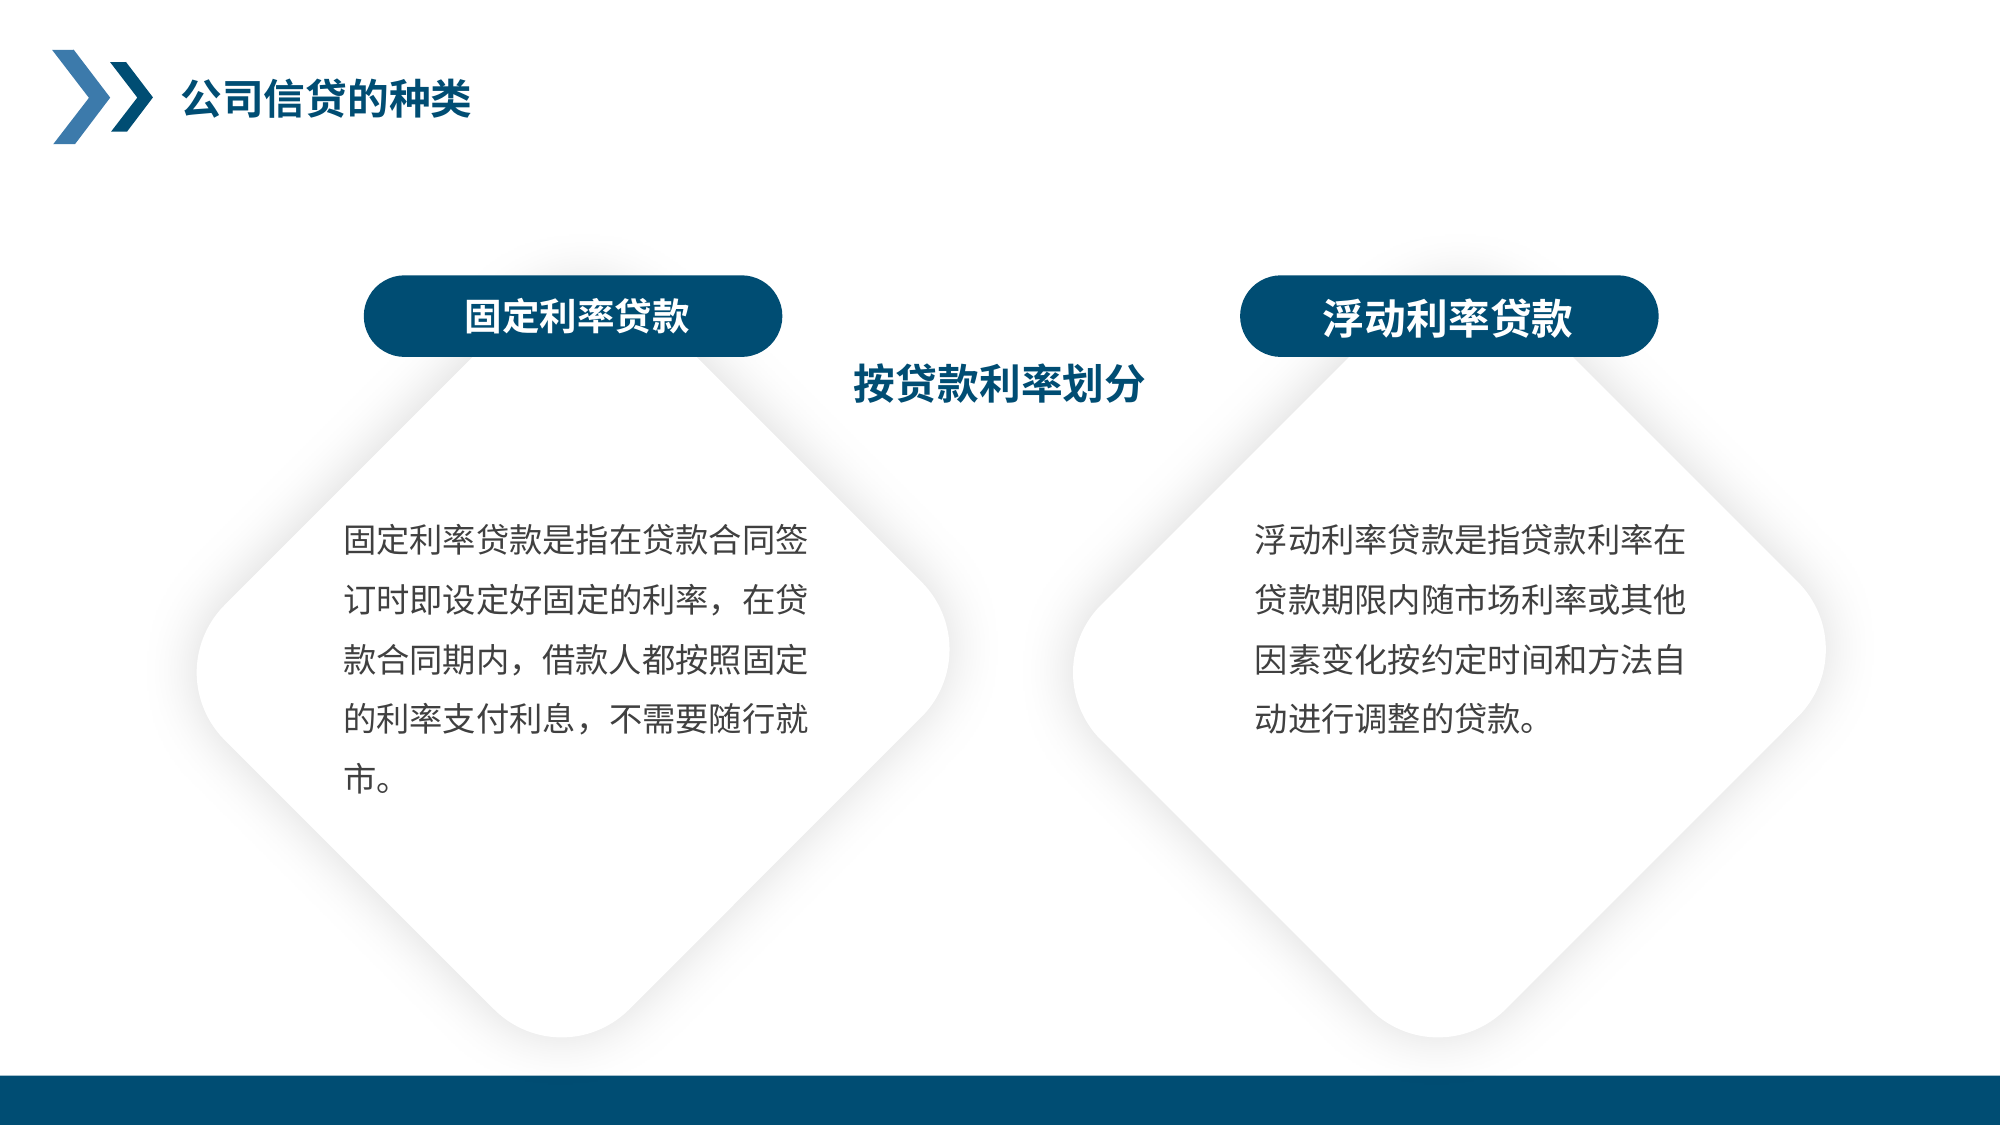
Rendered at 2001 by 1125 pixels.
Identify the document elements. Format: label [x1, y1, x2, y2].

text_box [0, 49, 2000, 1125]
text_box [1147, 275, 1752, 947]
text_box [270, 275, 876, 947]
